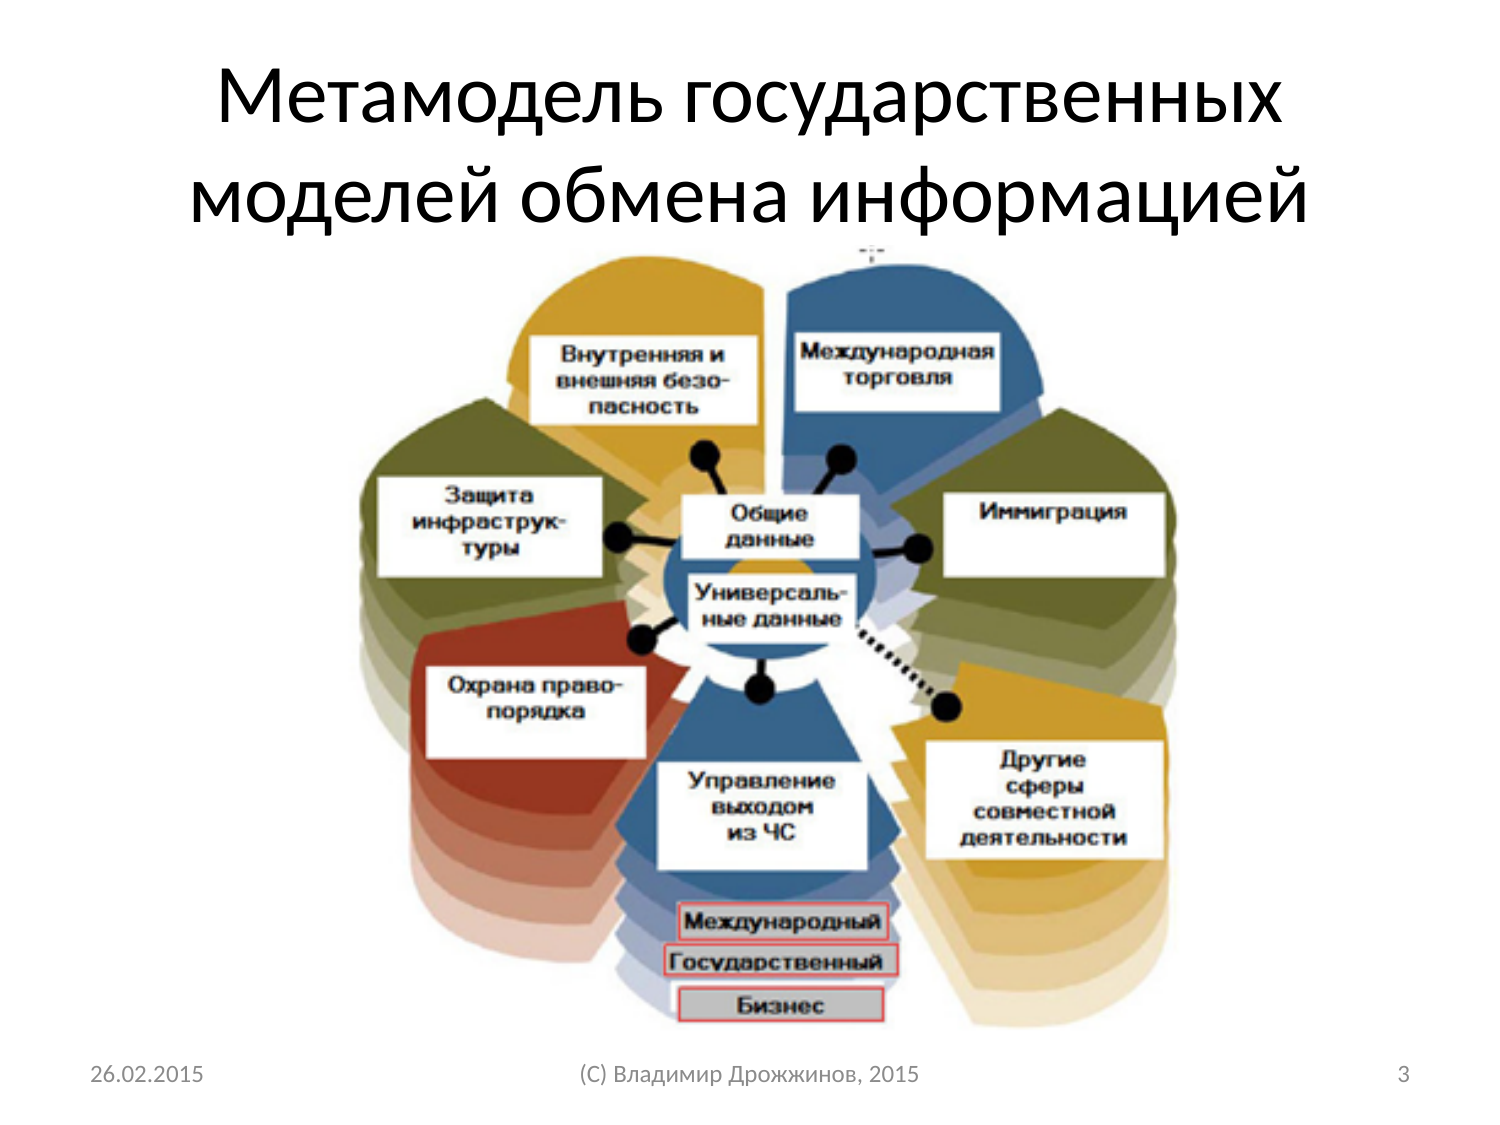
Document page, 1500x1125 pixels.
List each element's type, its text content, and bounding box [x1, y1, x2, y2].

slide_number 3 [1074, 1042, 1425, 1103]
title Метамодель государственных моделей обмена информацией [75, 45, 1425, 233]
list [288, 245, 1227, 1036]
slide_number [75, 1042, 425, 1103]
footer (С) Владимир Дрожжинов, 2015 [512, 1044, 988, 1103]
